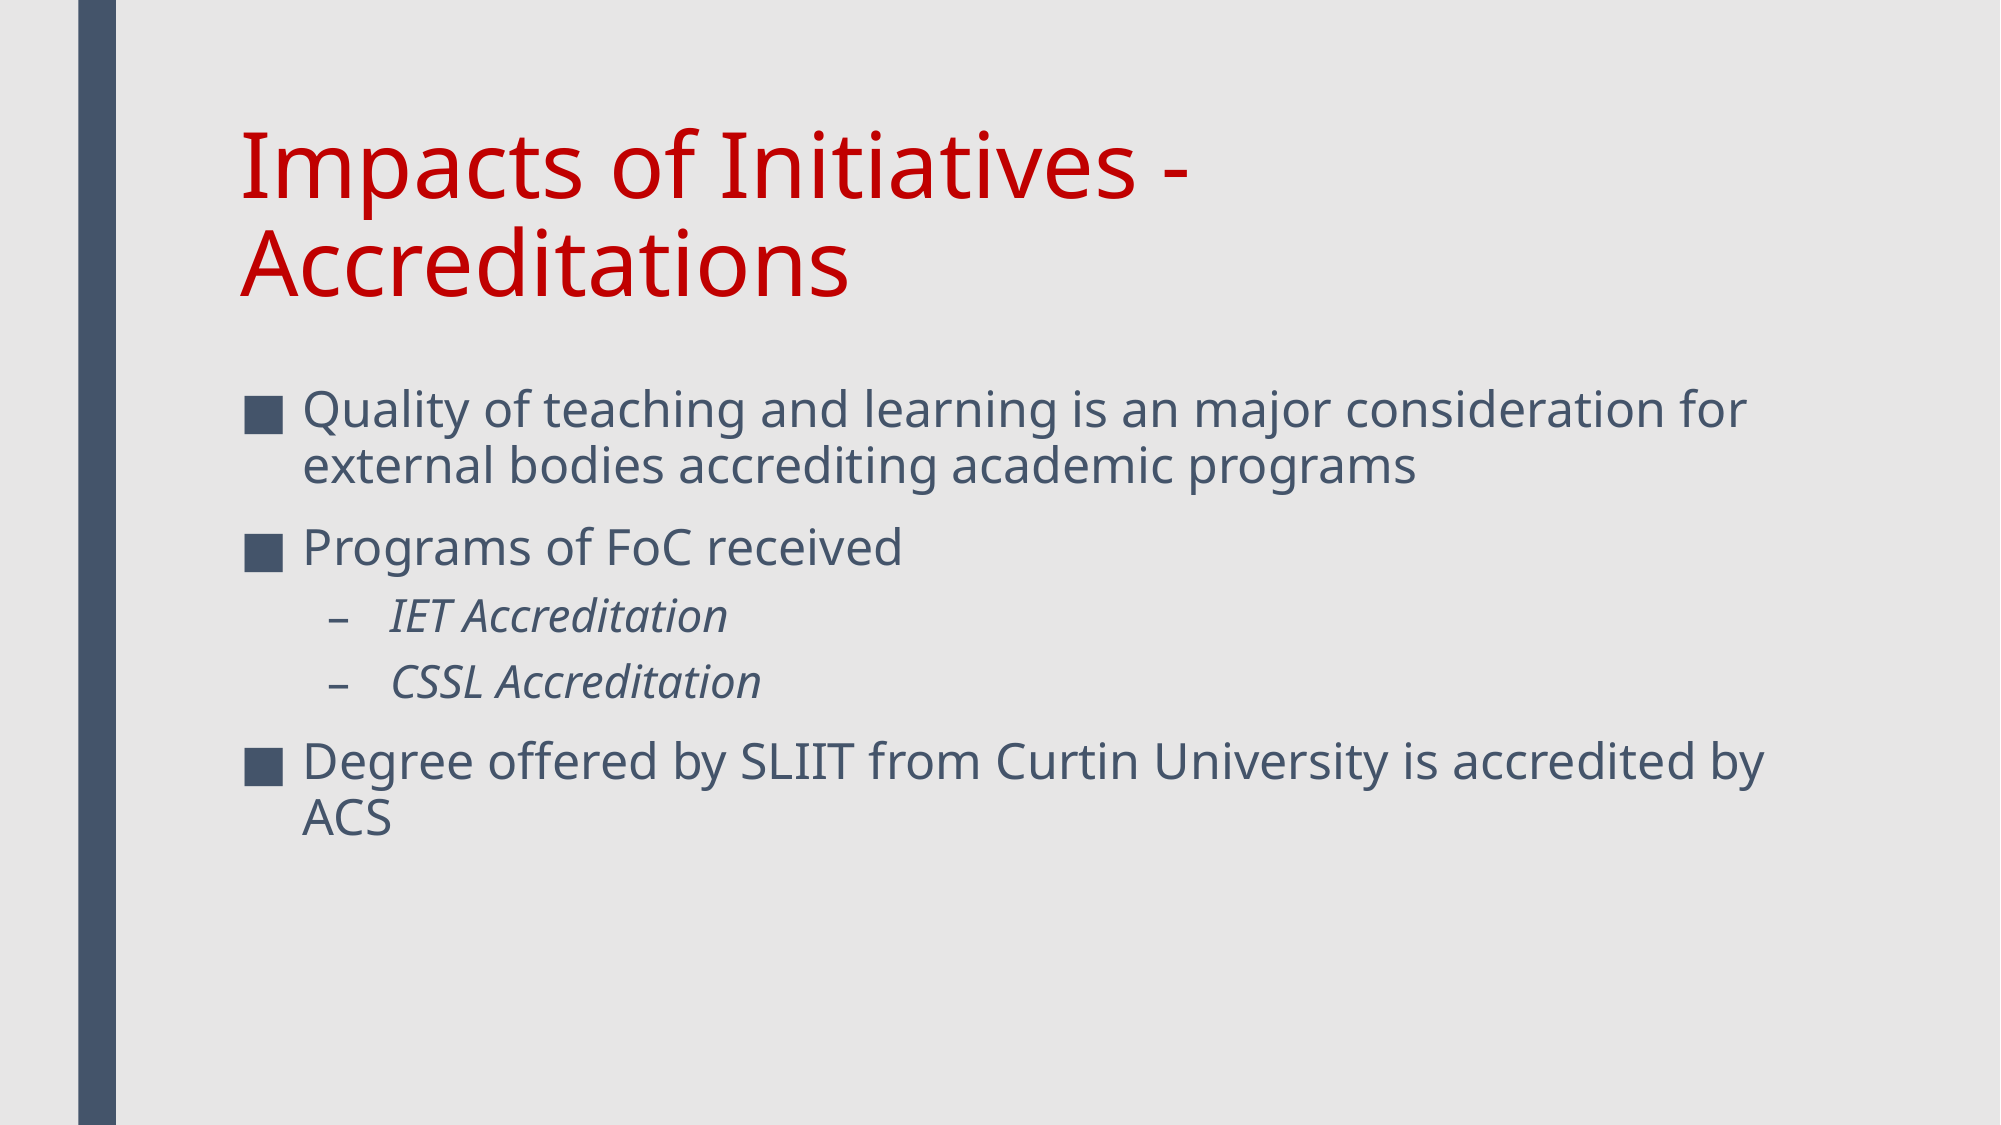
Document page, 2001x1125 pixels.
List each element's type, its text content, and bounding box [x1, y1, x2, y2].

title Impacts of Initiatives - Accreditations [225, 112, 1800, 357]
list Quality of teaching and learning is an major consideration for external bodies accrediting academic programs Programs of FoC received IET Accreditation CSSL Accreditation Degree offered by SLIIT from Curtin University is accredited by ACS [225, 375, 1800, 963]
